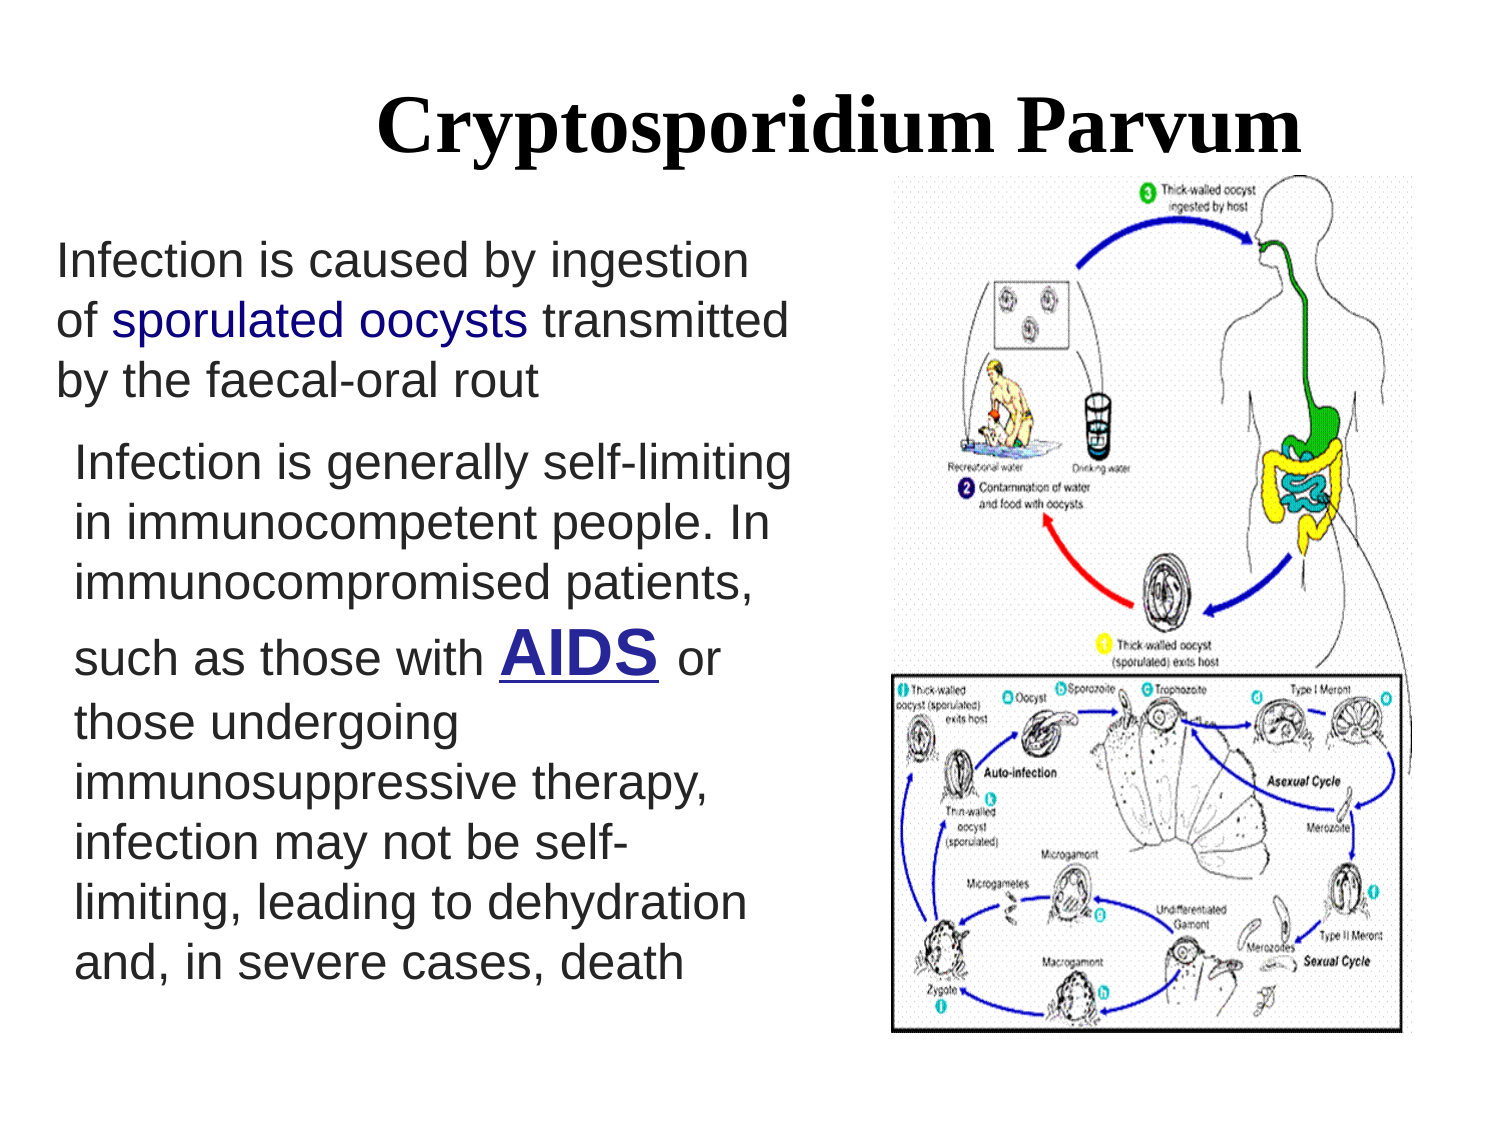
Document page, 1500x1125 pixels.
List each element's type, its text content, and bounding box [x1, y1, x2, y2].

picture [891, 175, 1412, 1033]
text_box Cryptosporidium Parvum [360, 62, 1319, 177]
text_box Infection is generally self-limiting in immunocompetent people. In immunocompromised patients, such as those with AIDS or those undergoing immunosuppressive therapy, infection may not be self-limiting, leading to dehydration and, in severe cases, death [59, 421, 809, 997]
text_box Infection is caused by ingestion of sporulated oocysts transmitted by the faecal-oral rout [41, 219, 809, 415]
